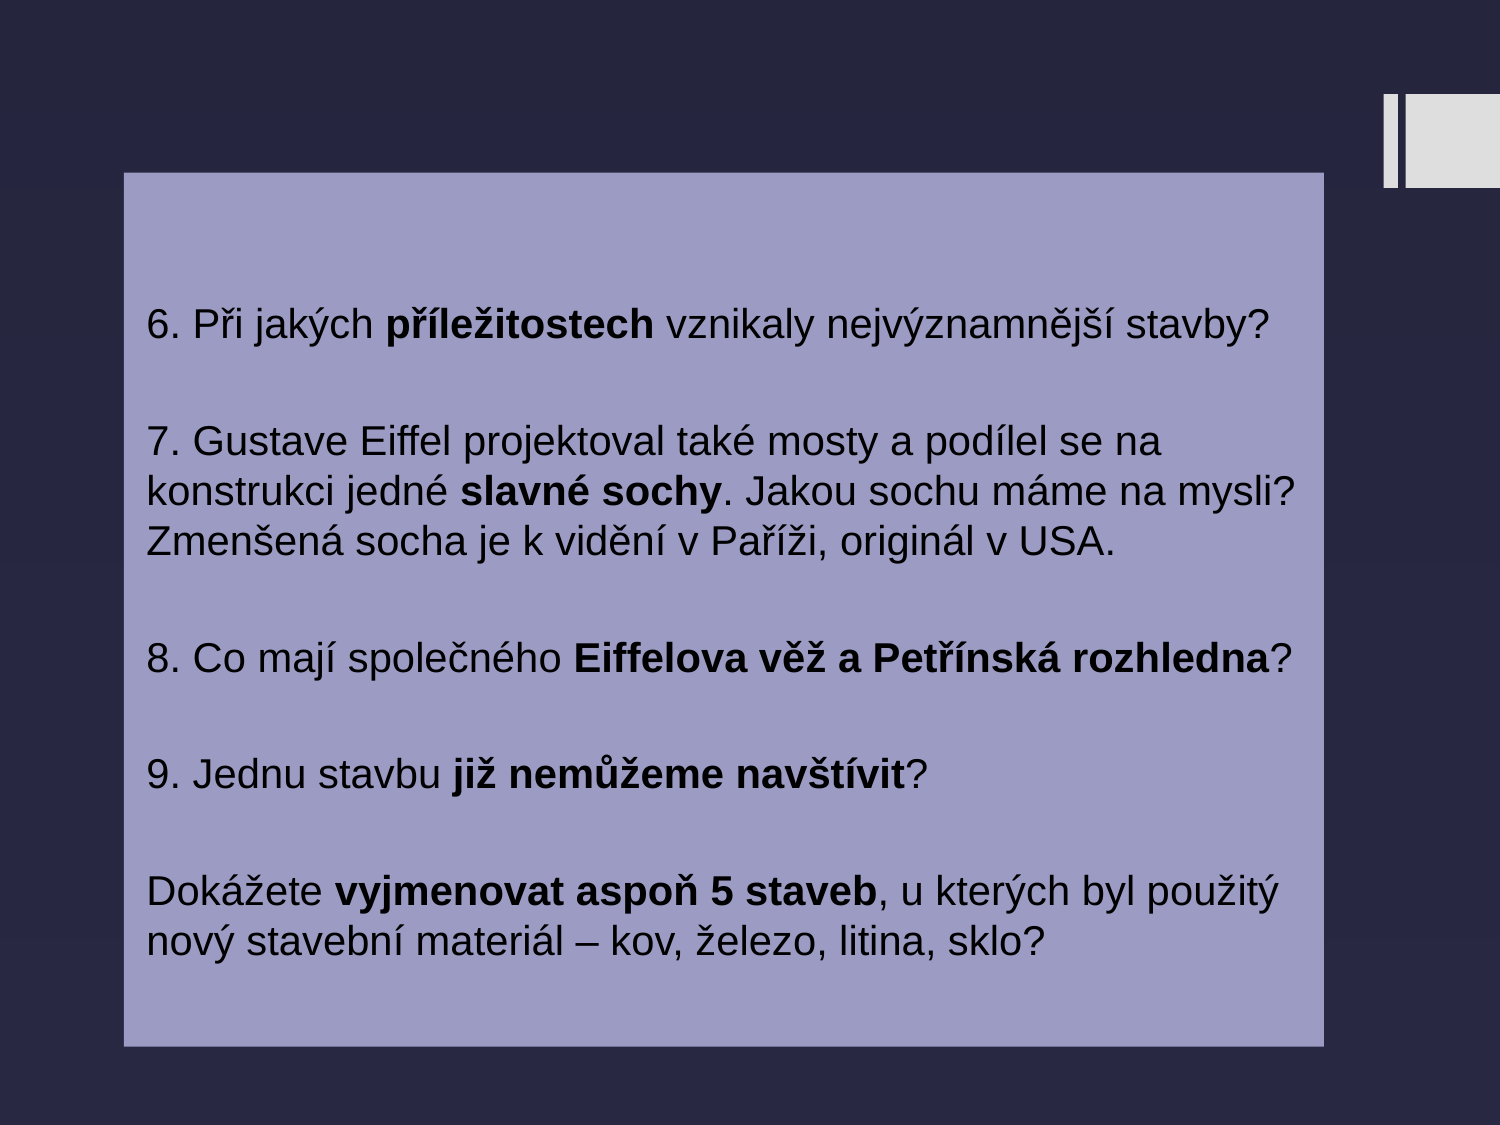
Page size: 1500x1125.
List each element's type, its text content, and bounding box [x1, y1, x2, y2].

list 6. Při jakých příležitostech vznikaly nejvýznamnější stavby? 7. Gustave Eiffel projektoval také mosty a podílel se na konstrukci jedné slavné sochy. Jakou sochu máme na mysli? Zmenšená socha je k vidění v Paříži, originál v USA. 8. Co mají společného Eiffelova věž a Petřínská rozhledna? 9. Jednu stavbu již nemůžeme navštívit? Dokážete vyjmenovat aspoň 5 staveb, u kterých byl použitý nový stavební materiál – kov, železo, litina, sklo? [123, 172, 1324, 1047]
